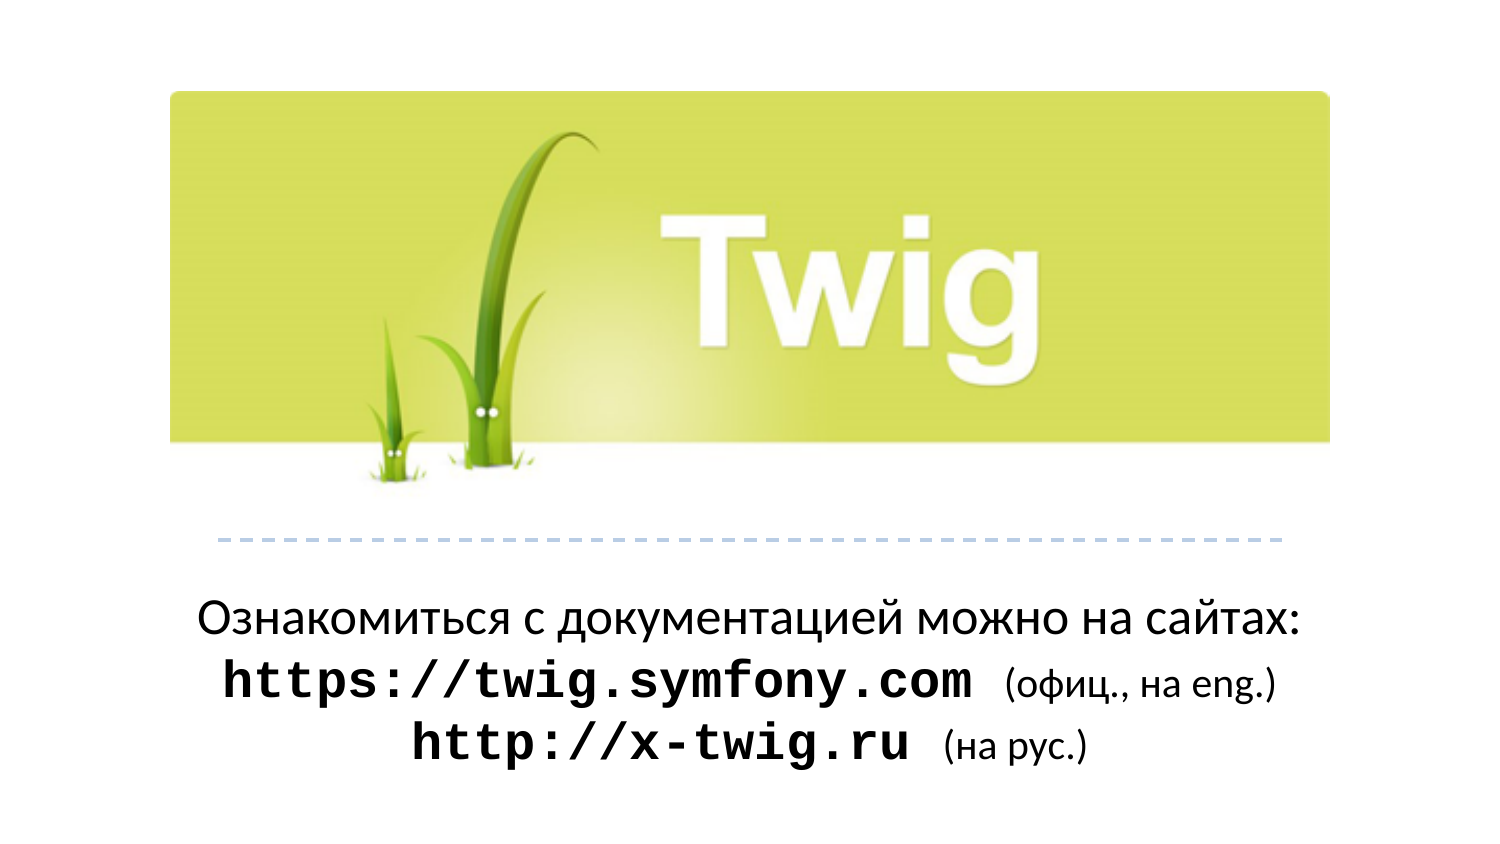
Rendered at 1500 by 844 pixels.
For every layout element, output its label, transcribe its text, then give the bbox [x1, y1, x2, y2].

picture [169, 90, 1331, 499]
text_box Ознакомиться с документацией можно на сайтах: https://twig.symfony.com (офиц., на eng.) http://x-twig.ru (на рус.) [182, 575, 1318, 778]
